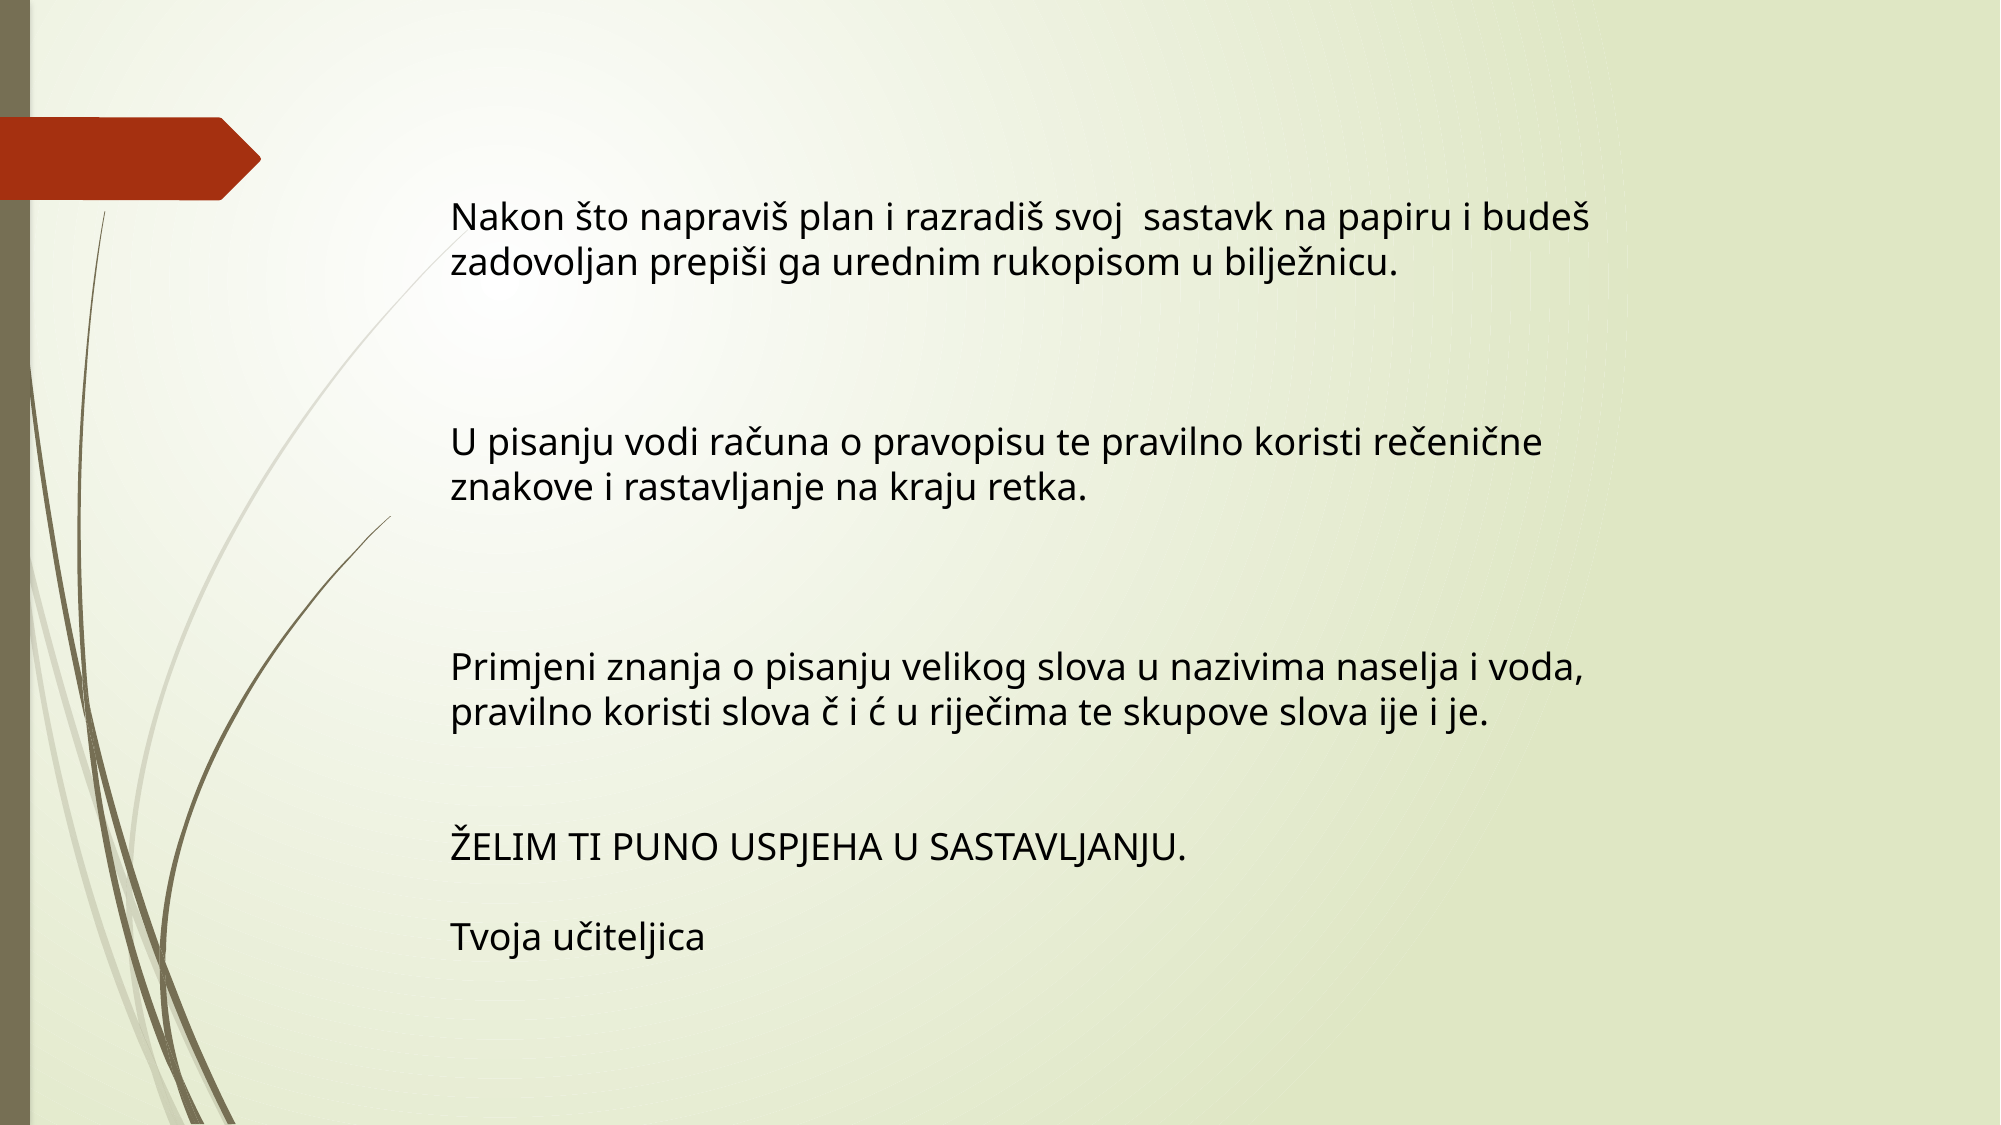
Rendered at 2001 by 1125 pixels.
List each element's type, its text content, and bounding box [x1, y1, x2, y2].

text_box Nakon što napraviš plan i razradiš svoj sastavk na papiru i budeš zadovoljan prepiši ga urednim rukopisom u bilježnicu. U pisanju vodi računa o pravopisu te pravilno koristi rečenične znakove i rastavljanje na kraju retka. Primjeni znanja o pisanju velikog slova u nazivima naselja i voda, pravilno koristi slova č i ć u riječima te skupove slova ije i je. ŽELIM TI PUNO USPJEHA U SASTAVLJANJU. Tvoja učiteljica [435, 185, 1646, 966]
